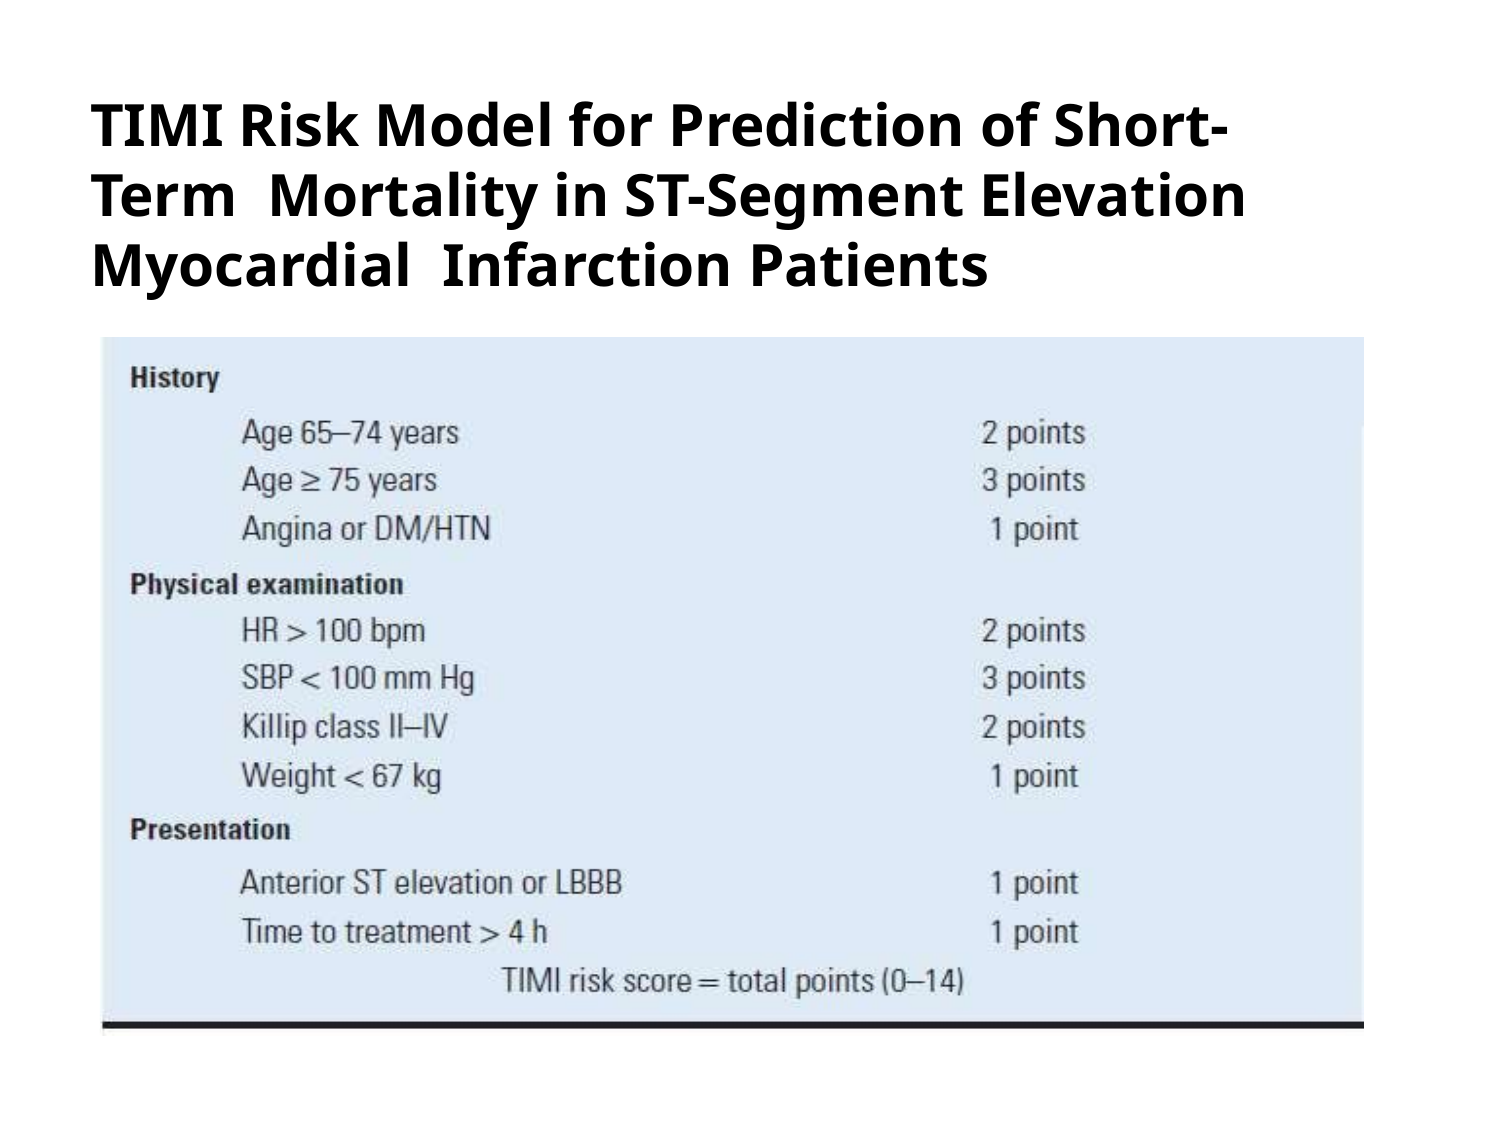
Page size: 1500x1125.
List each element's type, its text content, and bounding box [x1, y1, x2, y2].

text_box [99, 337, 1364, 1036]
text_box TIMI Risk Model for Prediction of Short-Term Mortality in ST-Segment Elevation Myocardial Infarction Patients [87, 86, 1363, 299]
